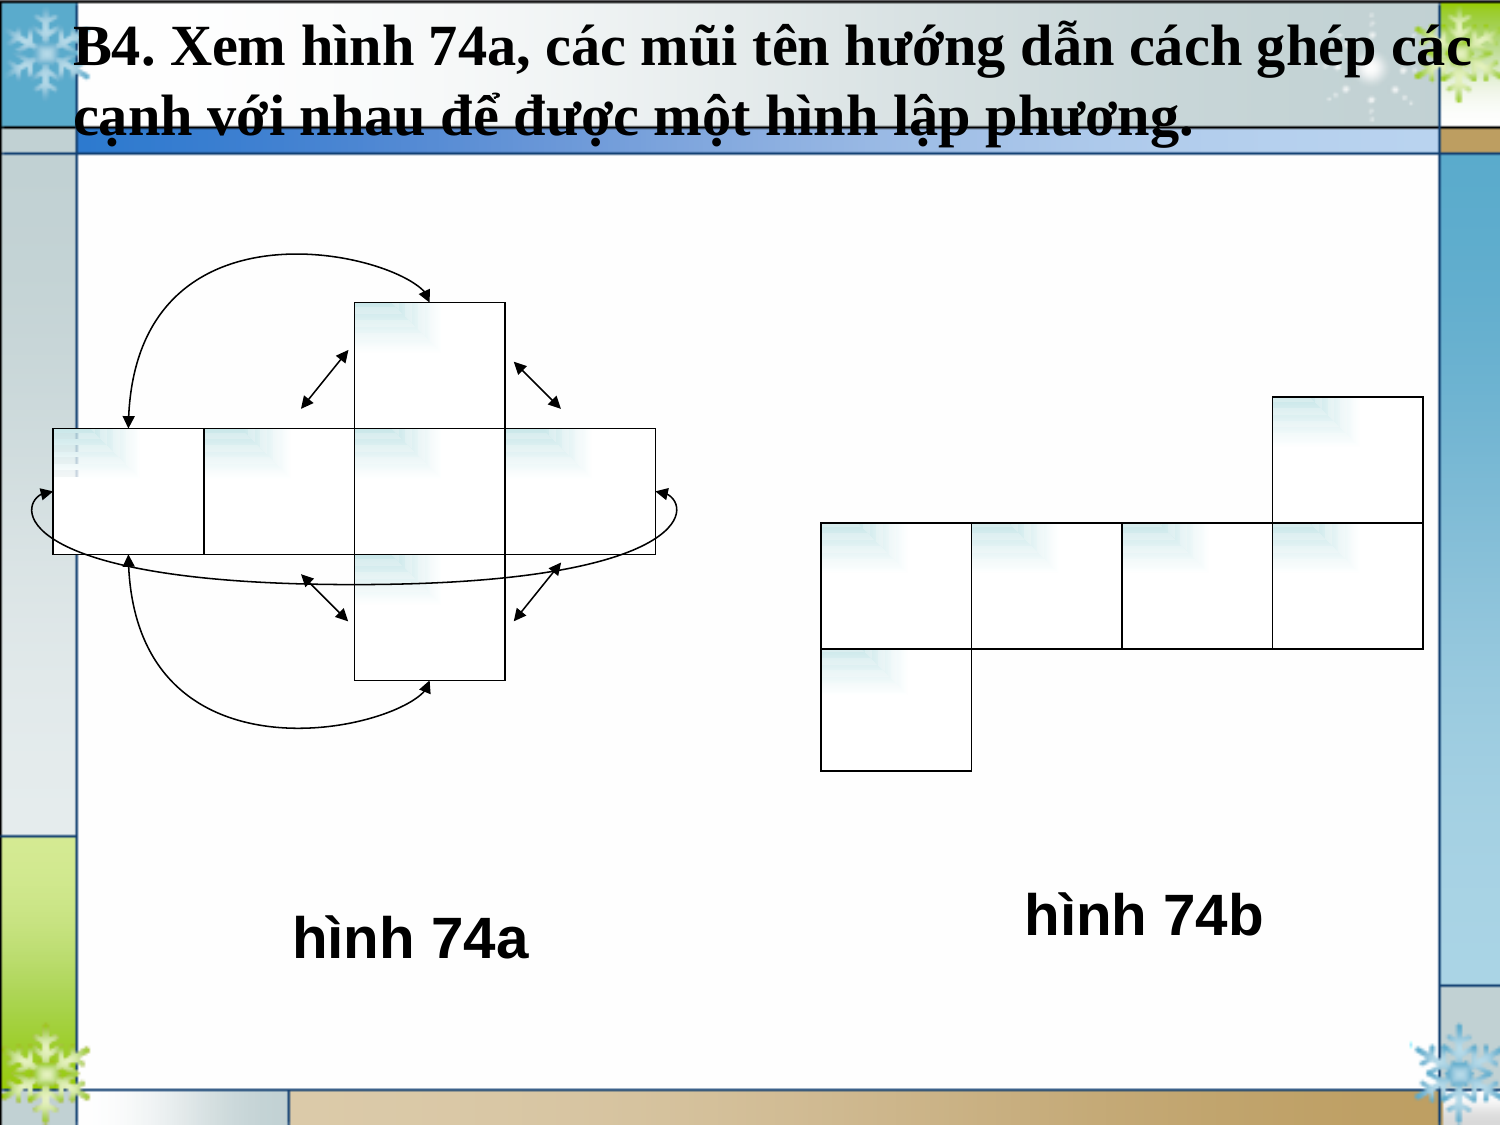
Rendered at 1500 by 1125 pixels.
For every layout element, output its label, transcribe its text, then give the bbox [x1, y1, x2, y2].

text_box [52, 302, 210, 491]
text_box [347, 496, 656, 681]
picture [0, 0, 1500, 1125]
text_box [348, 302, 656, 491]
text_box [820, 396, 1424, 772]
text_box hình 74a [277, 893, 550, 978]
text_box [52, 497, 210, 681]
text_box hình 74b [1009, 869, 1282, 955]
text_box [215, 466, 343, 769]
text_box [215, 214, 343, 466]
text_box B4. Xem hình 74a, các mũi tên hướng dẫn cách ghép các cạnh với nhau để được một hình lập phương. [58, 0, 1500, 155]
